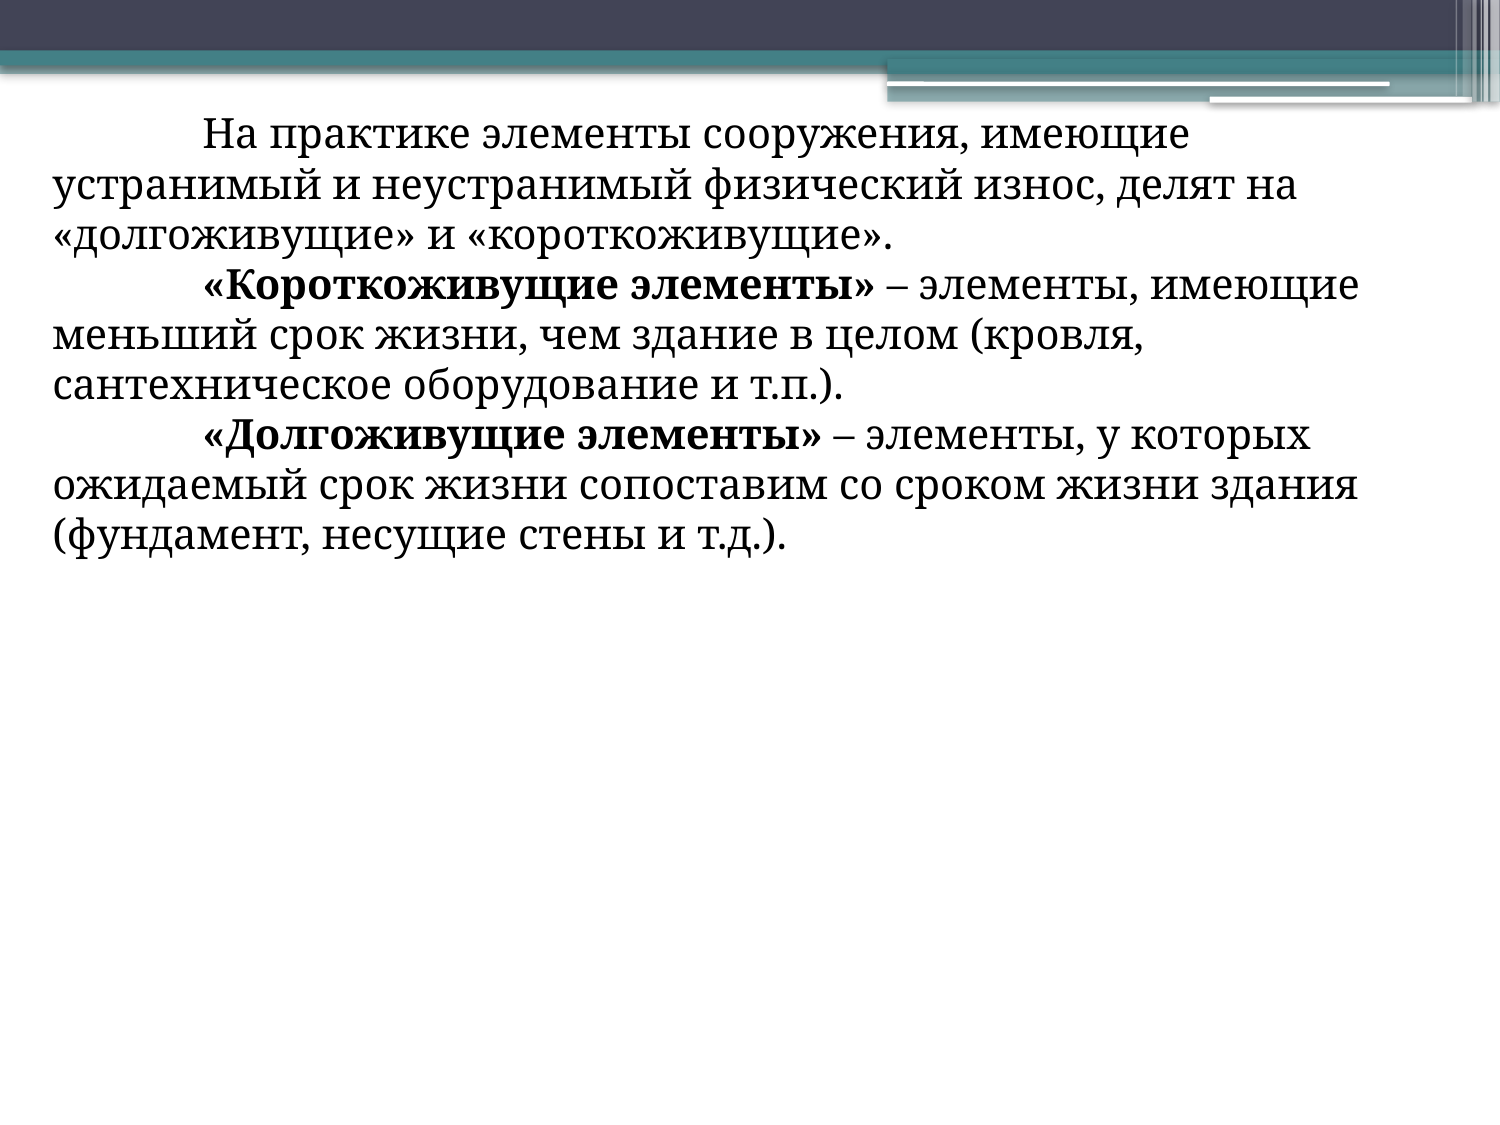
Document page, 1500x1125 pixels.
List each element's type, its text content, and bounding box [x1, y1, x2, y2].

text_box На практике элементы сооружения, имеющие устранимый и неустранимый физический износ, делят на «долгоживущие» и «короткоживущие». «Короткоживущие элементы» – элементы, имеющие меньший срок жизни, чем здание в целом (кровля, сантехническое оборудование и т.п.). «Долгоживущие элементы» – элементы, у которых ожидаемый срок жизни сопоставим со сроком жизни здания (фундамент, несущие стены и т.д.). [37, 99, 1475, 565]
